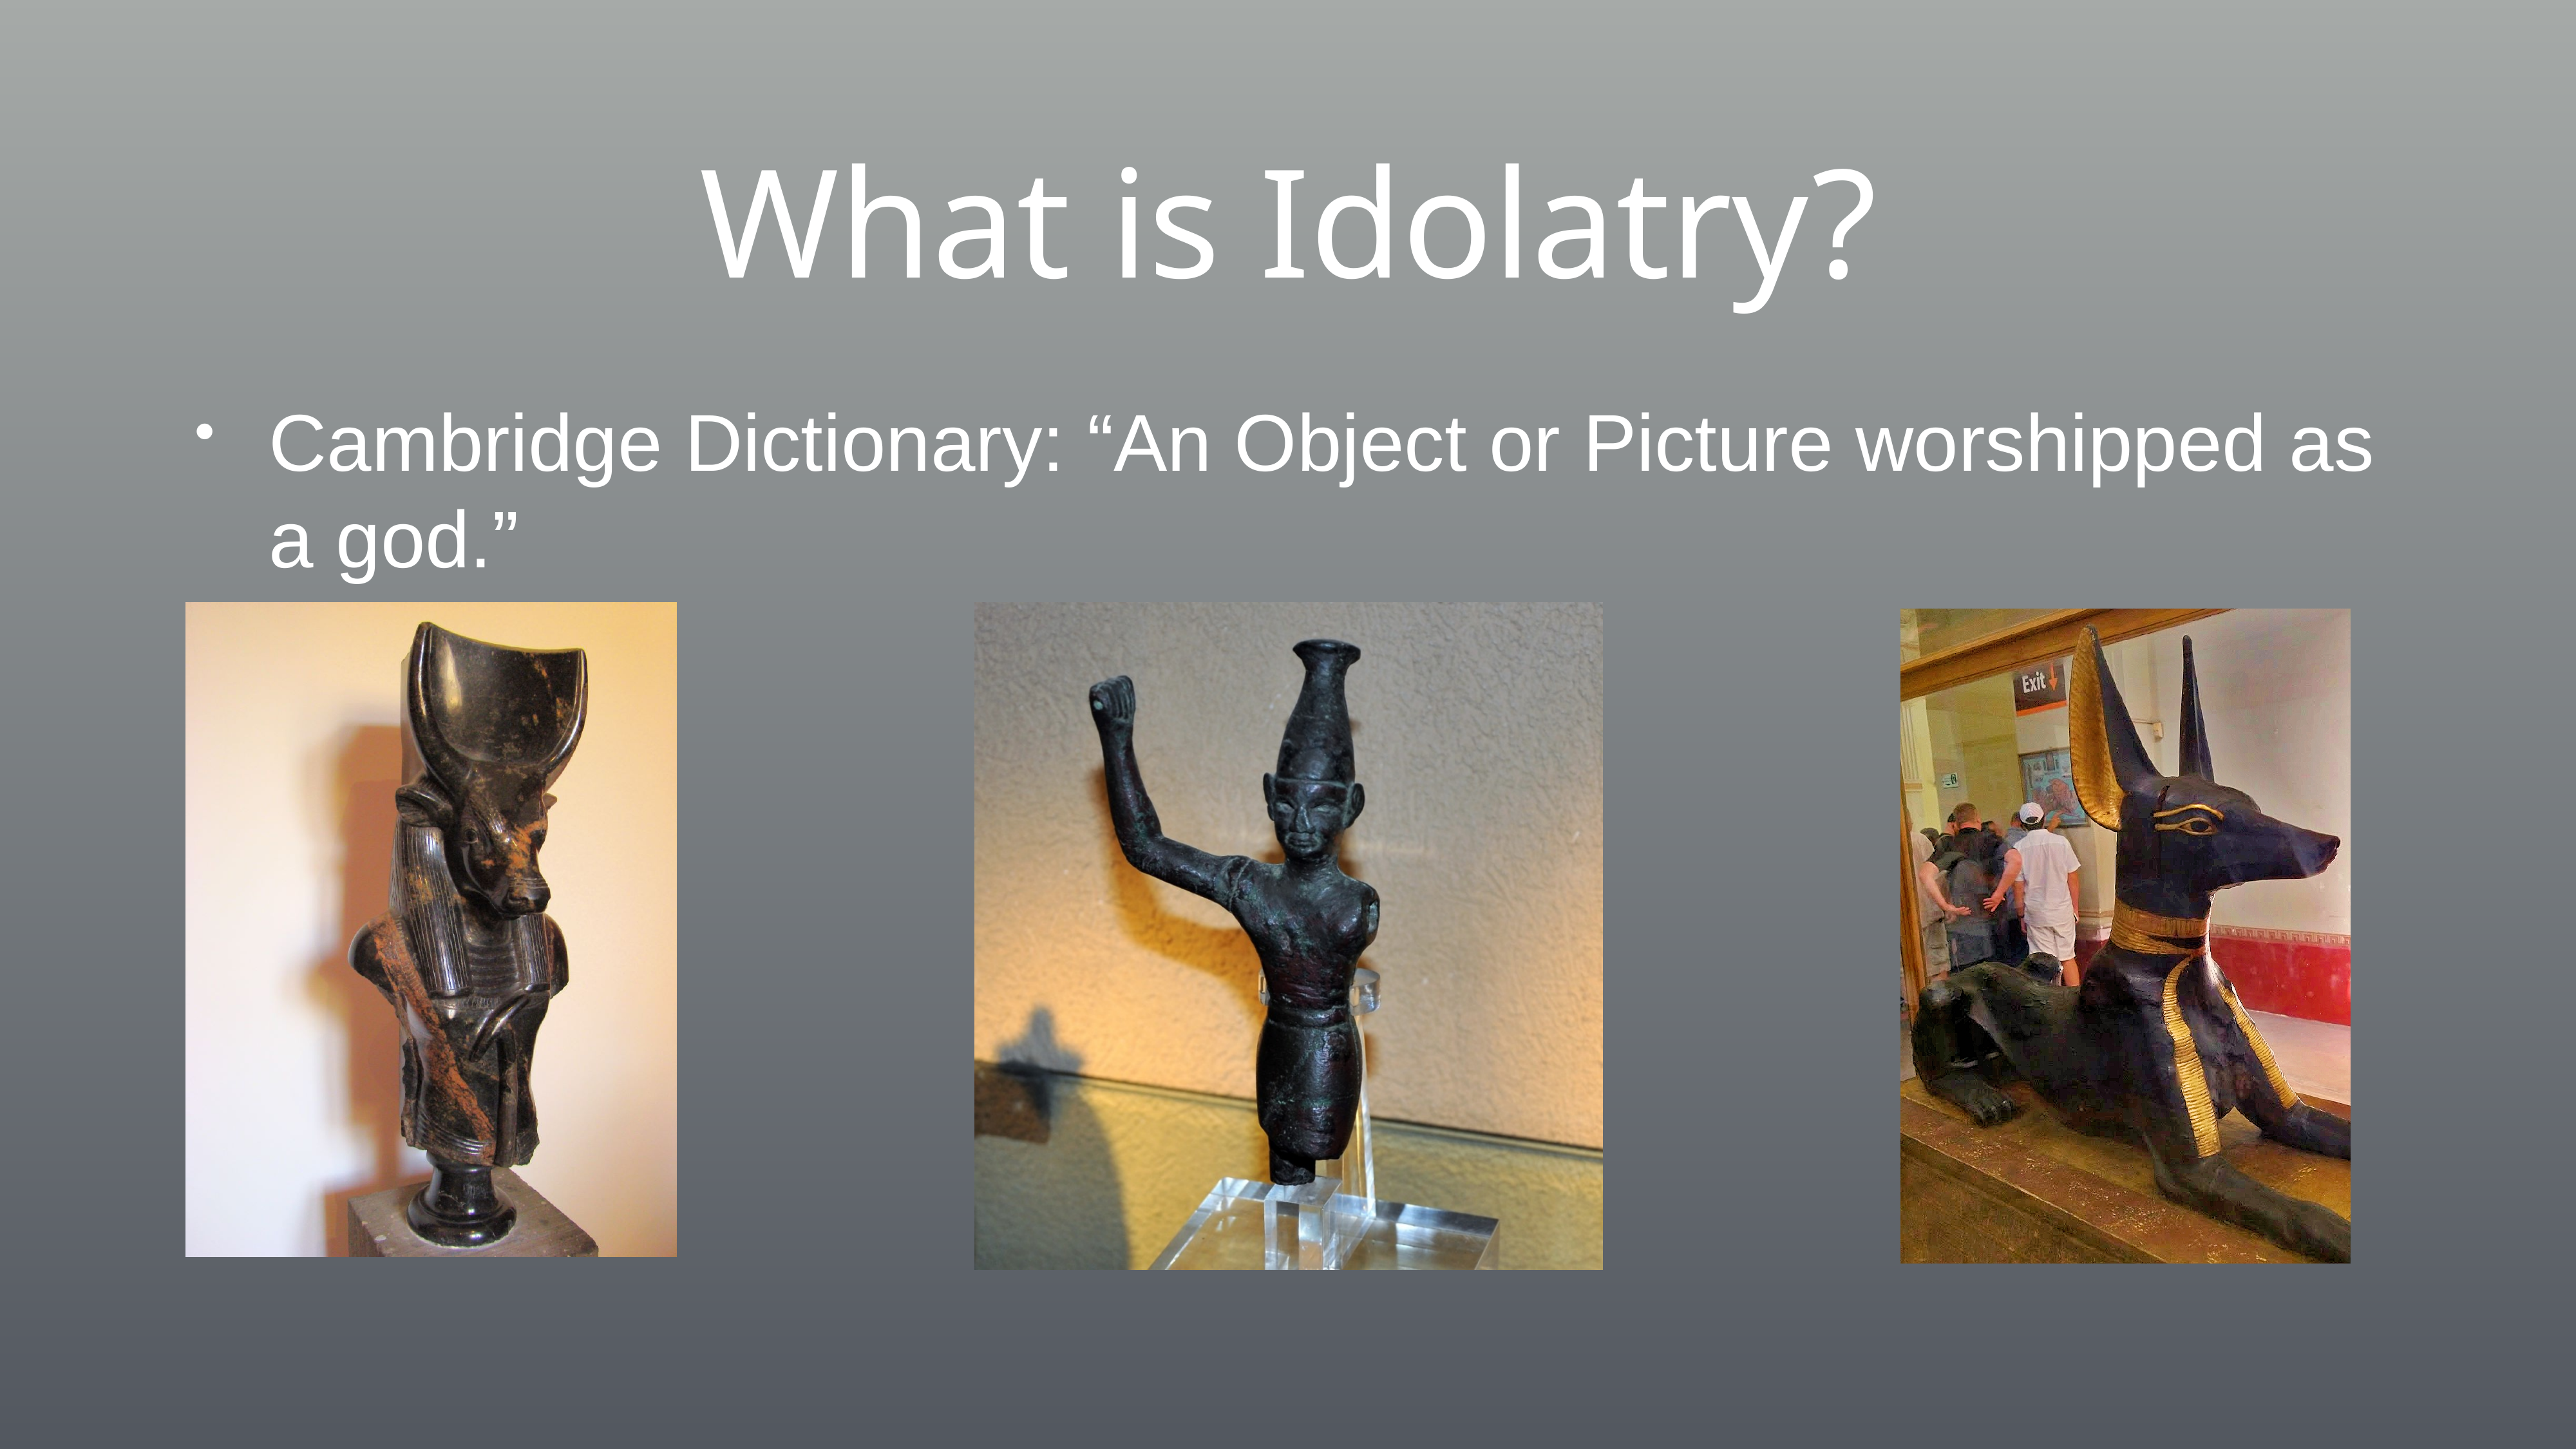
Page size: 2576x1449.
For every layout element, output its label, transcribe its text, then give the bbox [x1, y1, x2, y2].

picture [974, 601, 1603, 1271]
title What is Idolatry? [189, 60, 2389, 376]
list Cambridge Dictionary: “An Object or Picture worshipped as a god.” [189, 384, 2389, 593]
picture [185, 601, 677, 1257]
picture [1900, 609, 2351, 1264]
